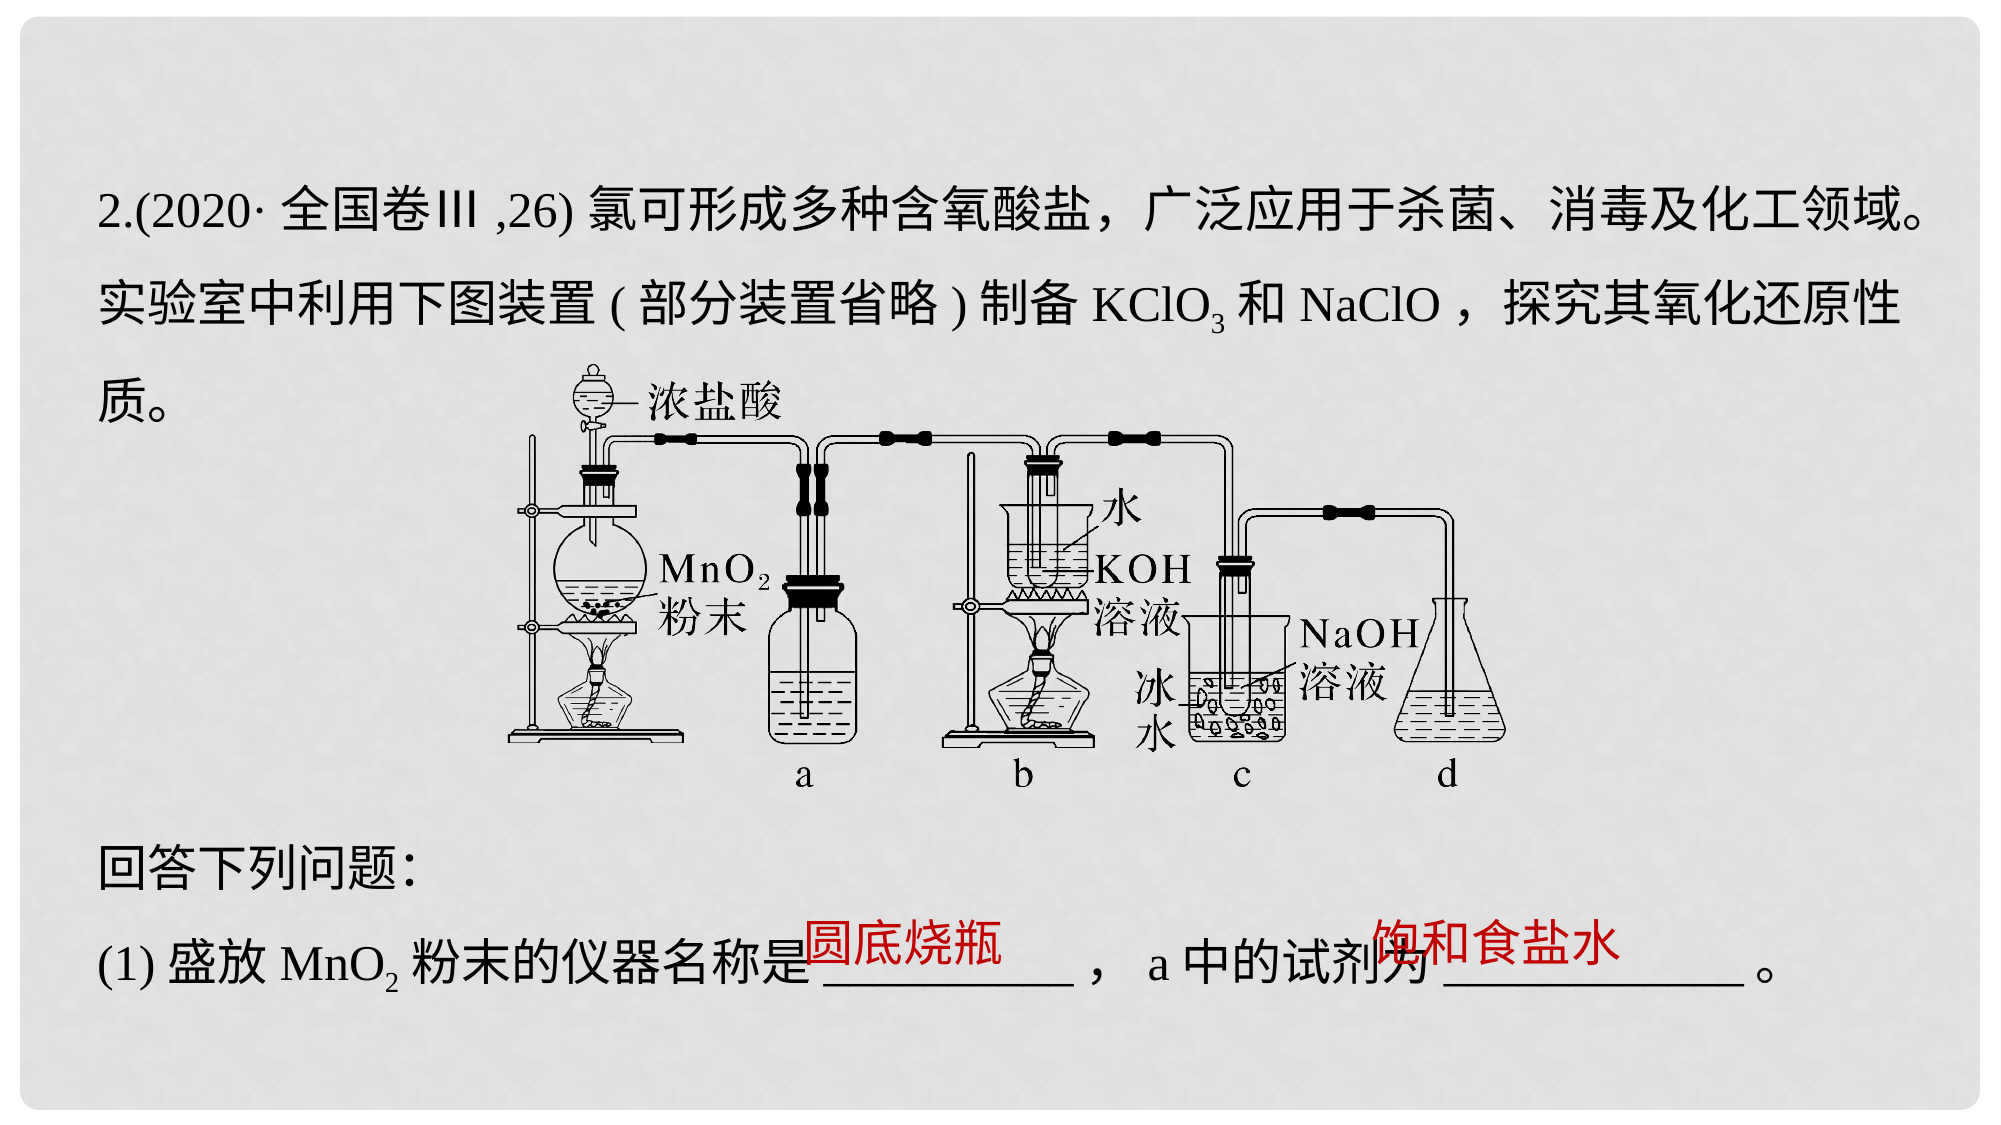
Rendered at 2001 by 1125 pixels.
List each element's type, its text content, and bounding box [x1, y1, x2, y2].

text_box 回答下列问题： (1)盛放MnO2粉末的仪器名称是__________，a中的试剂为____________。 [77, 796, 1923, 1009]
picture [493, 358, 1506, 799]
text_box 圆底烧瓶 [788, 903, 1019, 979]
text_box 2.(2020·全国卷Ⅲ,26)氯可形成多种含氧酸盐，广泛应用于杀菌、消毒及化工领域。实验室中利用下图装置(部分装置省略)制备KClO3和NaClO，探究其氧化还原性质。 [77, 137, 1923, 440]
text_box 饱和食盐水 [1356, 903, 1637, 979]
